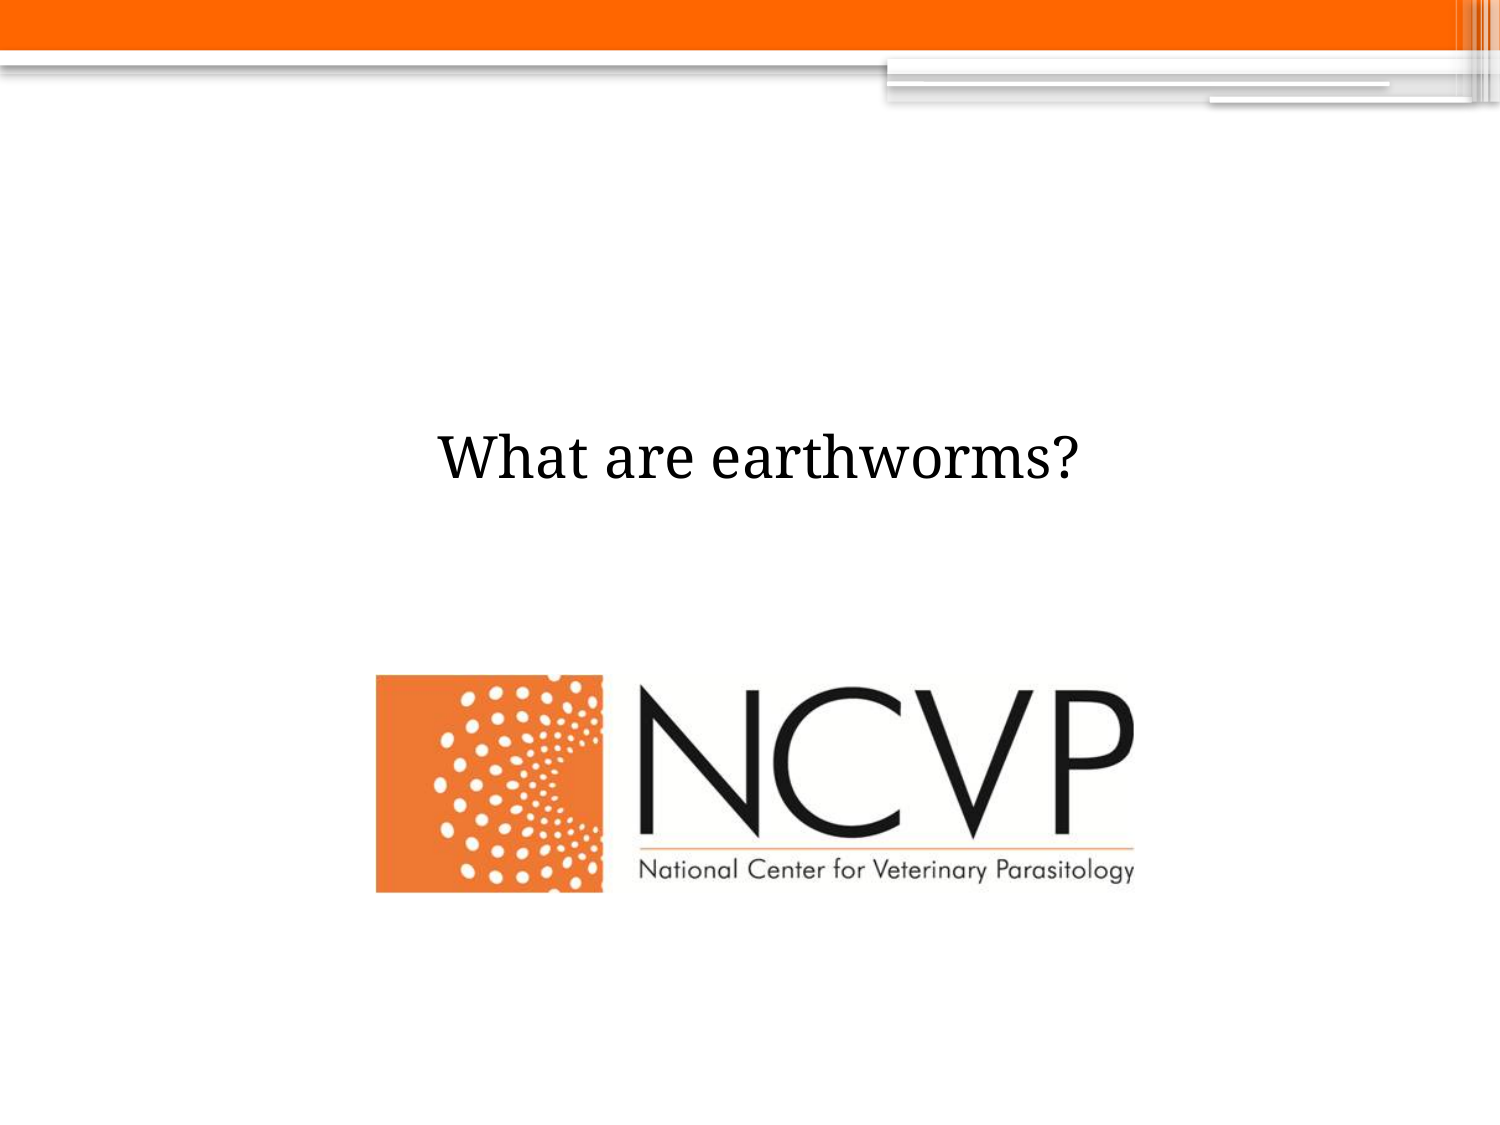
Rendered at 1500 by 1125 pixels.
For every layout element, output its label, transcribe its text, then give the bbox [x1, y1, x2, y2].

list What are earthworms? [75, 412, 1425, 1005]
picture [374, 674, 1135, 895]
